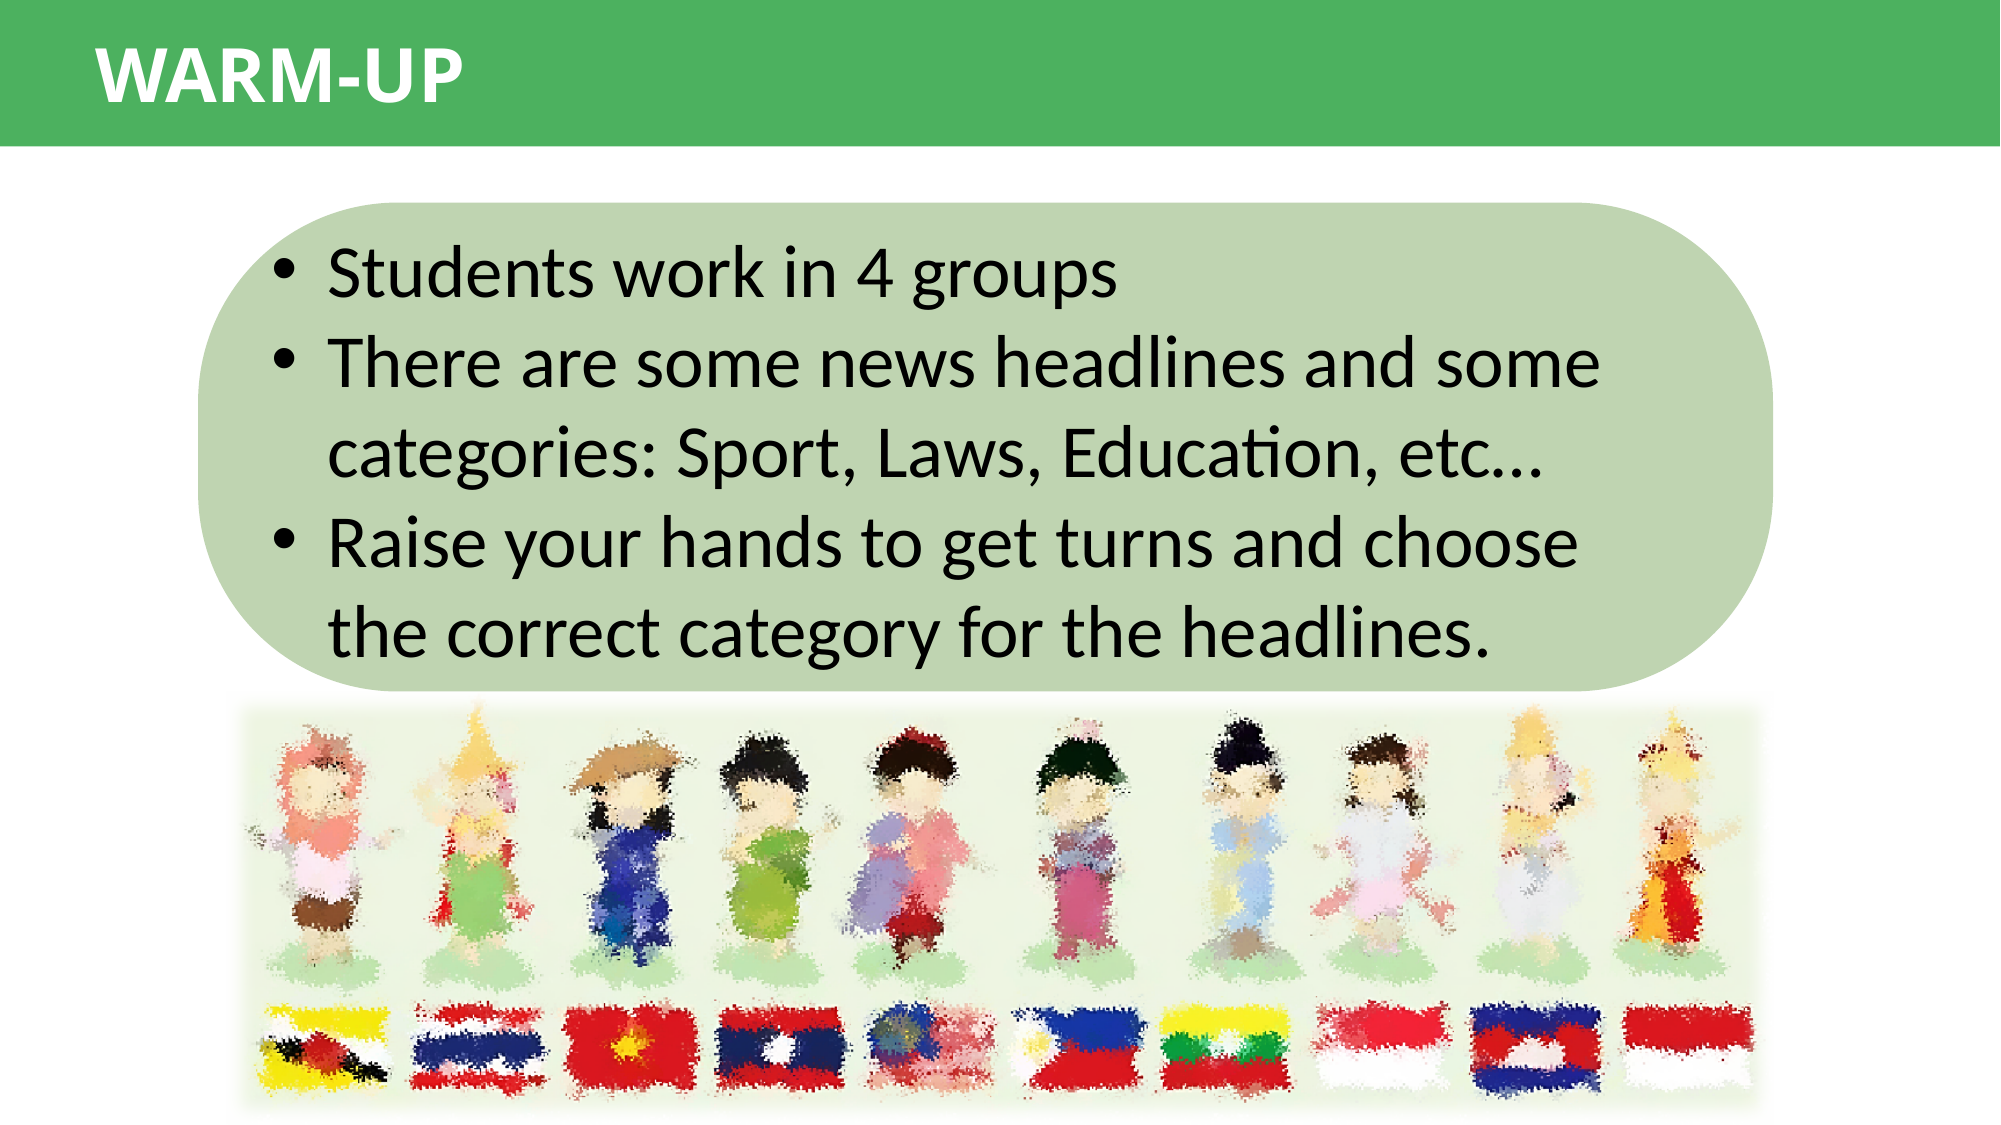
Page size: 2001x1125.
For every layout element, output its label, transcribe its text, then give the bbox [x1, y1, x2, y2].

text_box Students work in 4 groups There are some news headlines and some categories: Sport, Laws, Education, etc… Raise your hands to get turns and choose the correct category for the headlines. [197, 201, 1775, 691]
picture [226, 691, 1774, 1125]
text_box [0, 0, 2000, 147]
text_box WARM-UP [81, 20, 831, 125]
